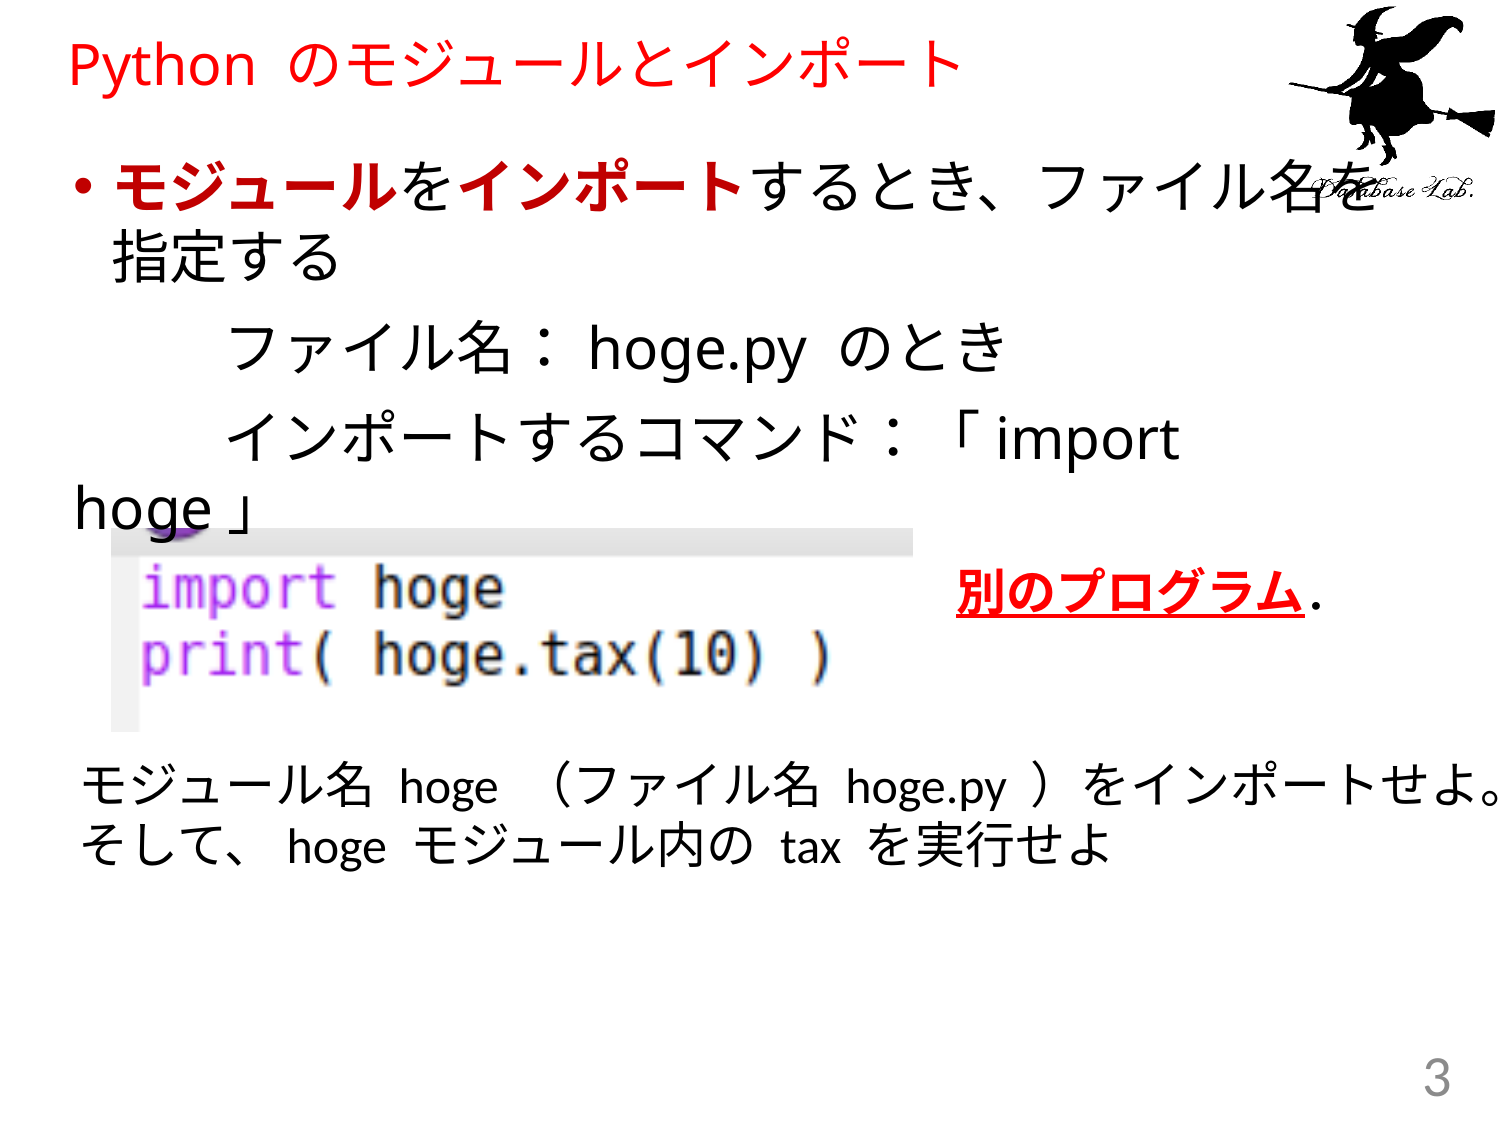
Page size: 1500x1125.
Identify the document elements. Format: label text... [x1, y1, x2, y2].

text_box モジュールをインポートするとき、ファイル名を指定する ファイル名：hoge.py のとき インポートするコマンド：「import hoge」 [58, 142, 1412, 586]
picture [111, 528, 913, 732]
slide_number 3 [1129, 1042, 1467, 1103]
title Python のモジュールとインポート [52, 28, 1441, 106]
picture [1284, 2, 1499, 204]
text_box モジュール名 hoge （ファイル名 hoge.py ）をインポートせよ。 そして、hoge モジュール内の tax を実行せよ [63, 746, 1500, 881]
text_box 別のプログラム． [941, 586, 1370, 628]
